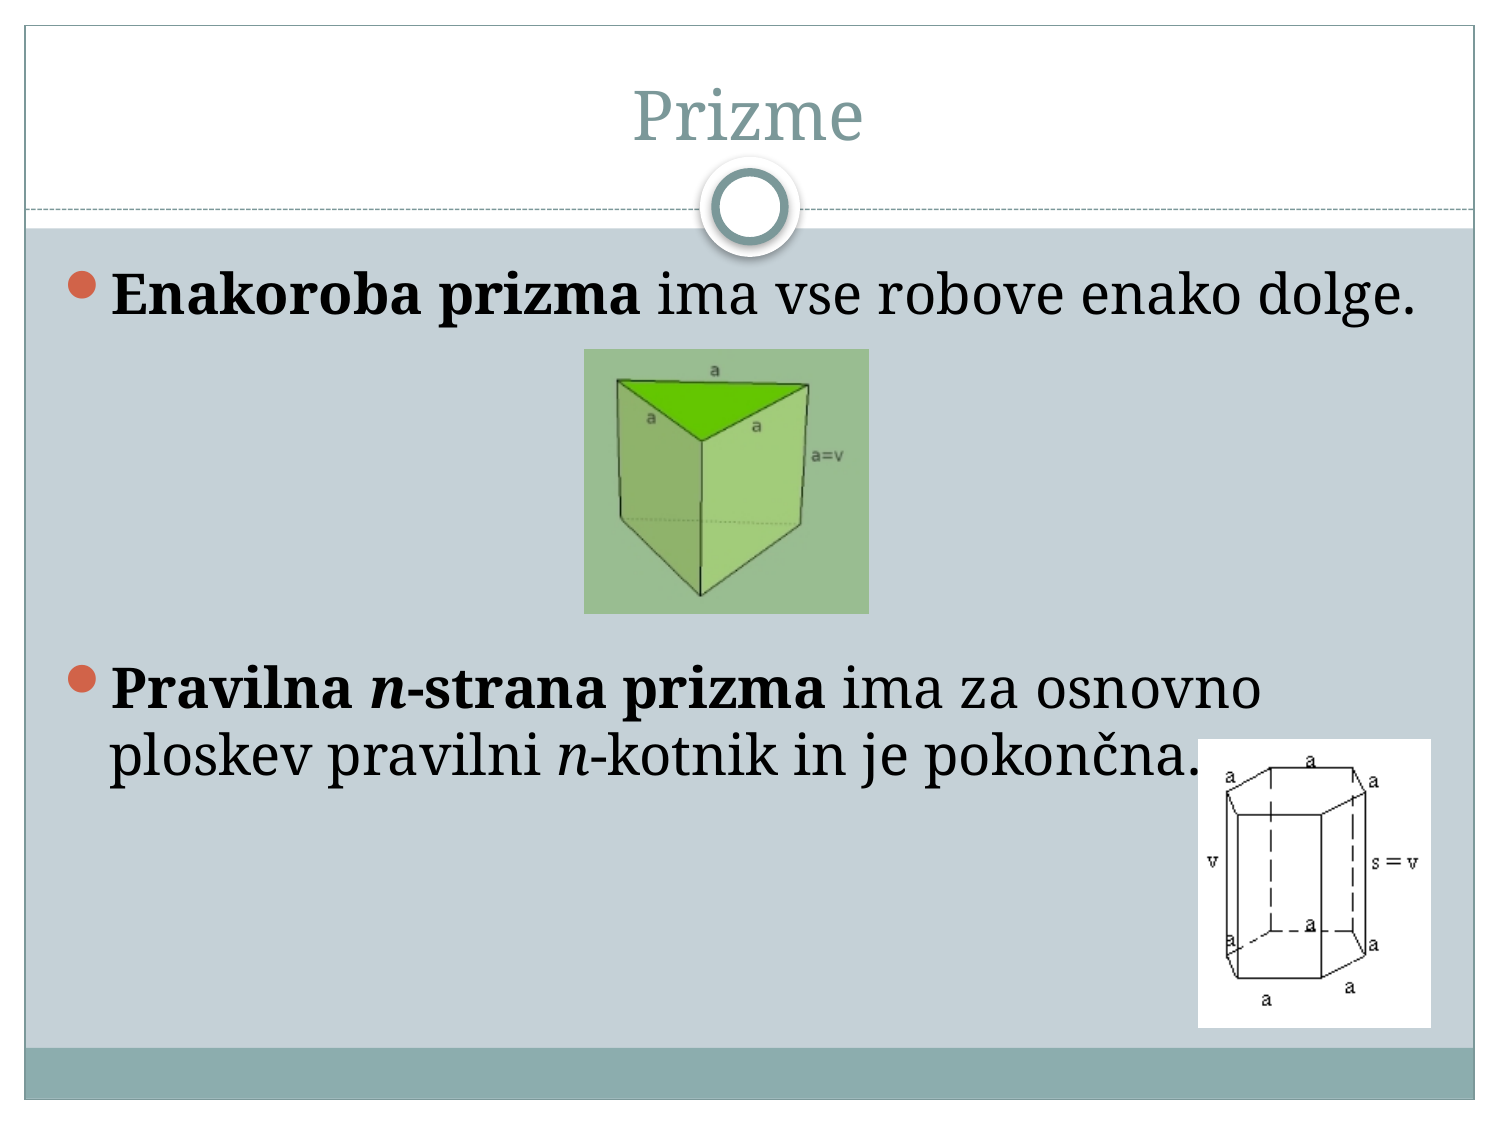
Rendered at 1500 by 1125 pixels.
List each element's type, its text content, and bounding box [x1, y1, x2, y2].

picture [1198, 739, 1431, 1028]
title Prizme [49, 37, 1450, 162]
list Enakoroba prizma ima vse robove enako dolge. Pravilna n-strana prizma ima za osnovno ploskev pravilni n-kotnik in je pokončna. [49, 250, 1445, 1001]
picture [584, 349, 870, 615]
